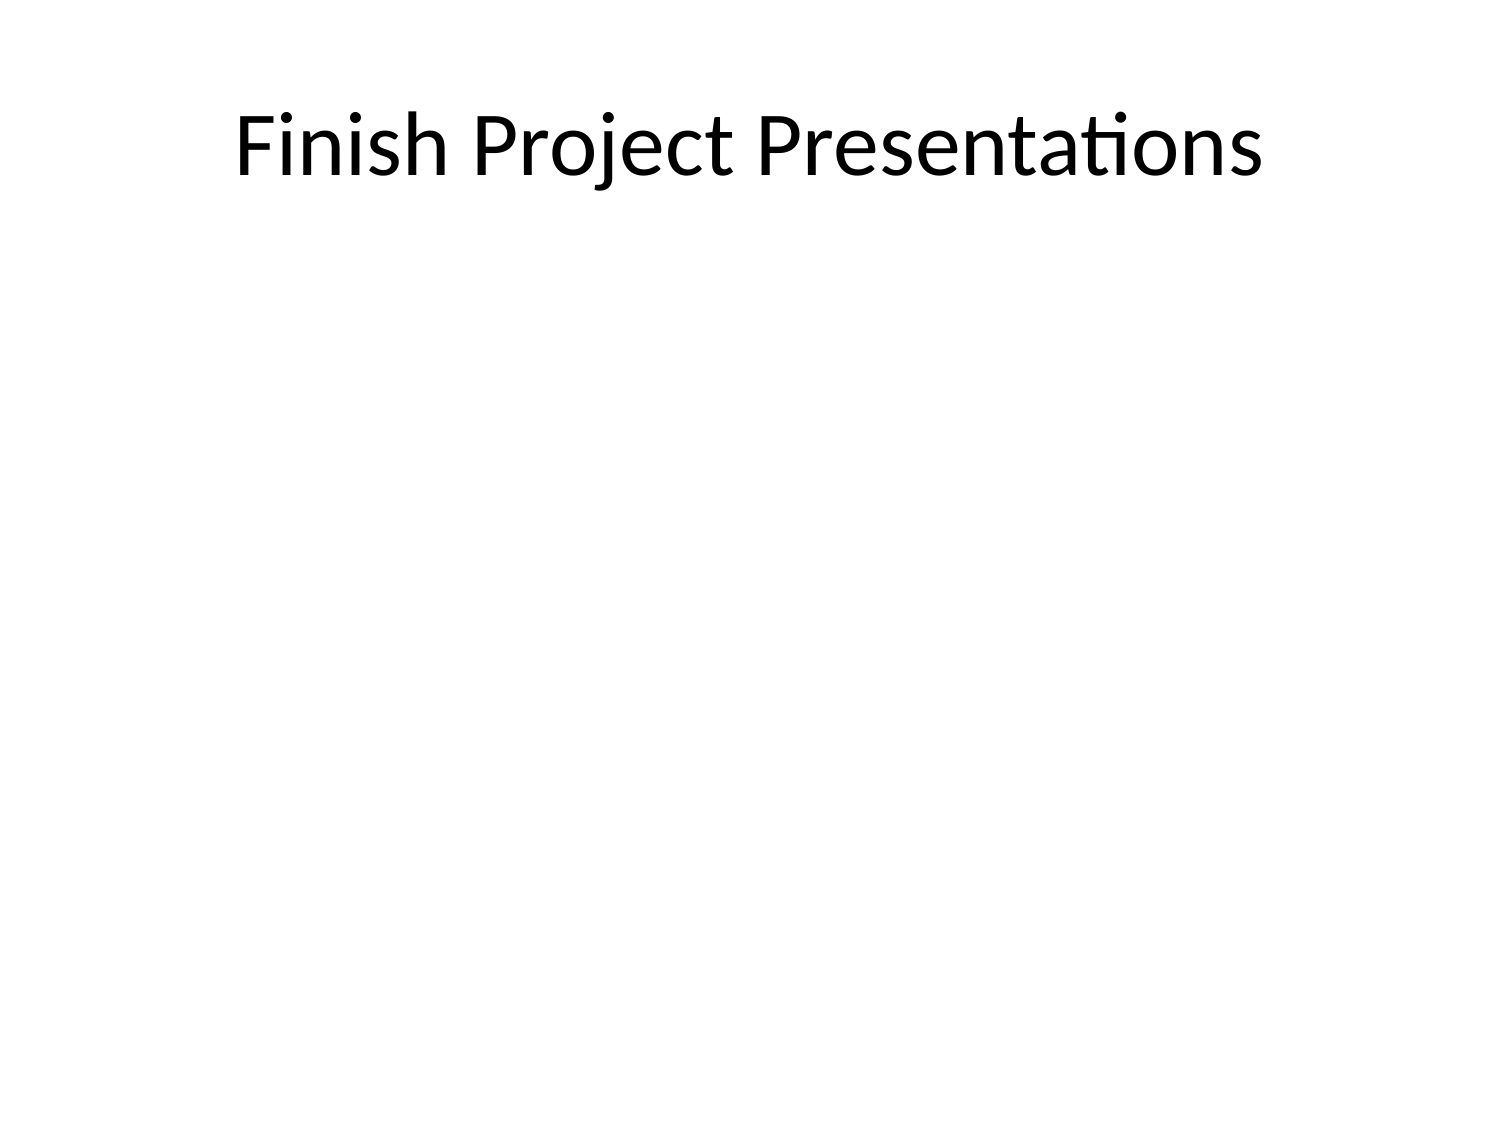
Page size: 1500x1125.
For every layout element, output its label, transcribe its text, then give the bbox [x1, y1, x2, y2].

title Finish Project Presentations [74, 44, 1426, 233]
